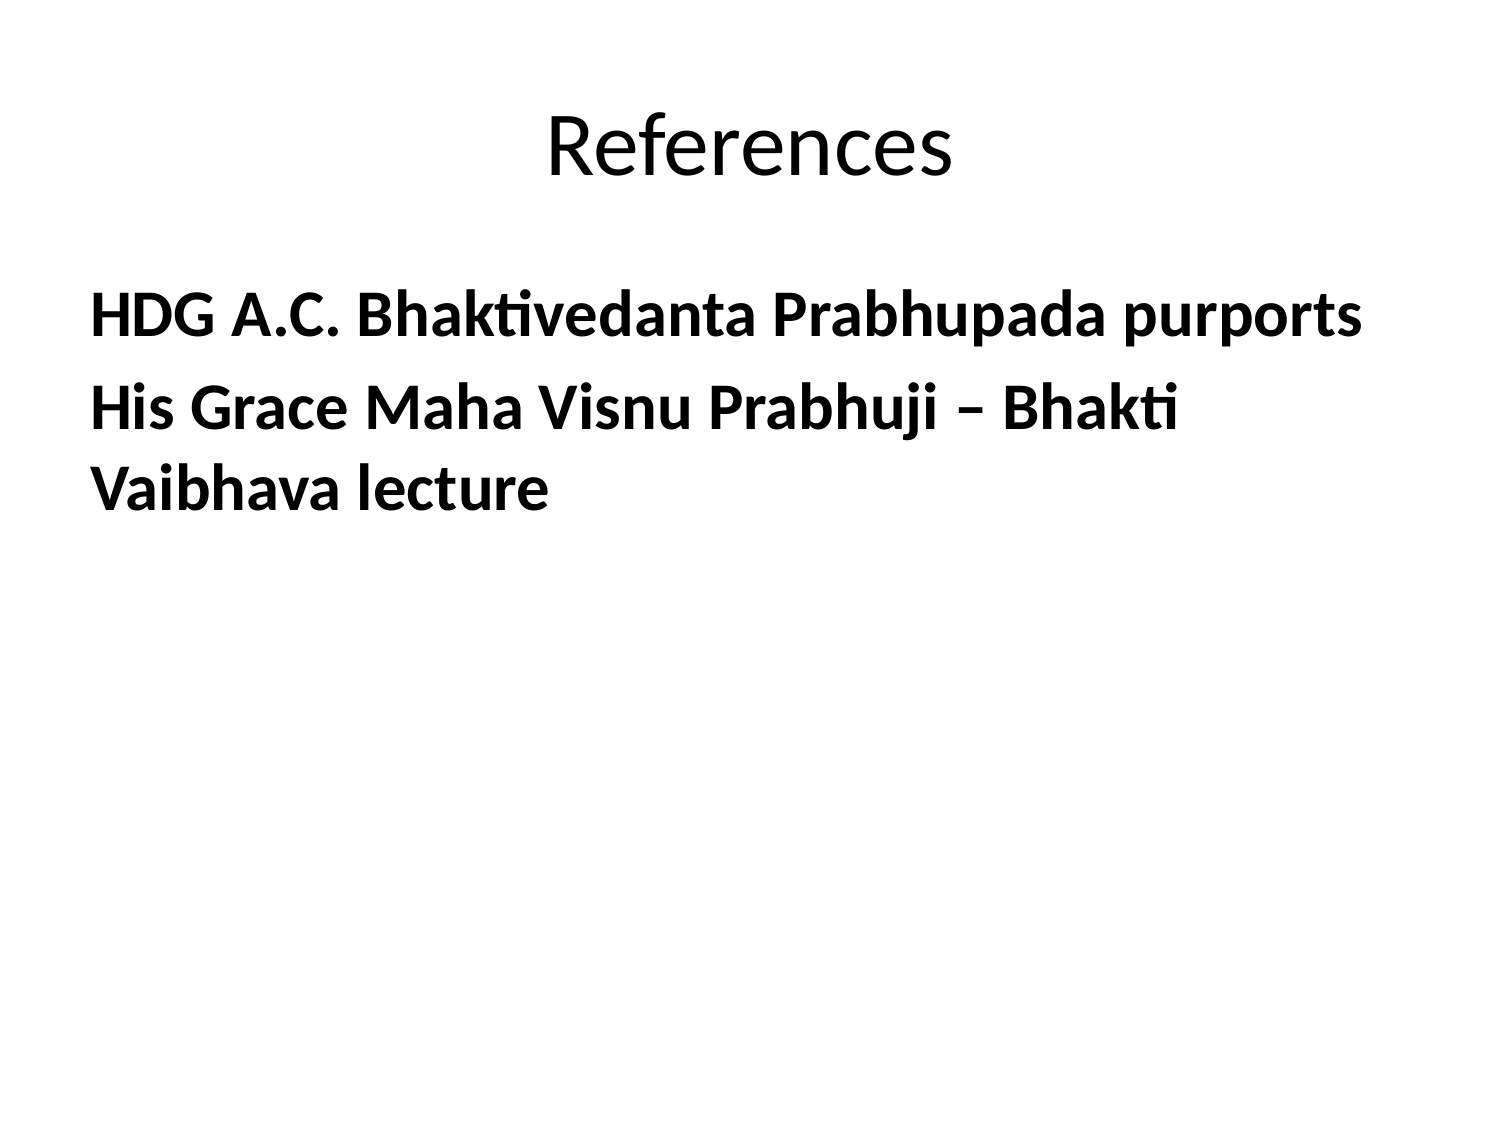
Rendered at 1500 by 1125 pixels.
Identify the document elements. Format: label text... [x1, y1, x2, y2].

list HDG A.C. Bhaktivedanta Prabhupada purports His Grace Maha Visnu Prabhuji – Bhakti Vaibhava lecture [75, 262, 1425, 1005]
title References [75, 45, 1425, 233]
